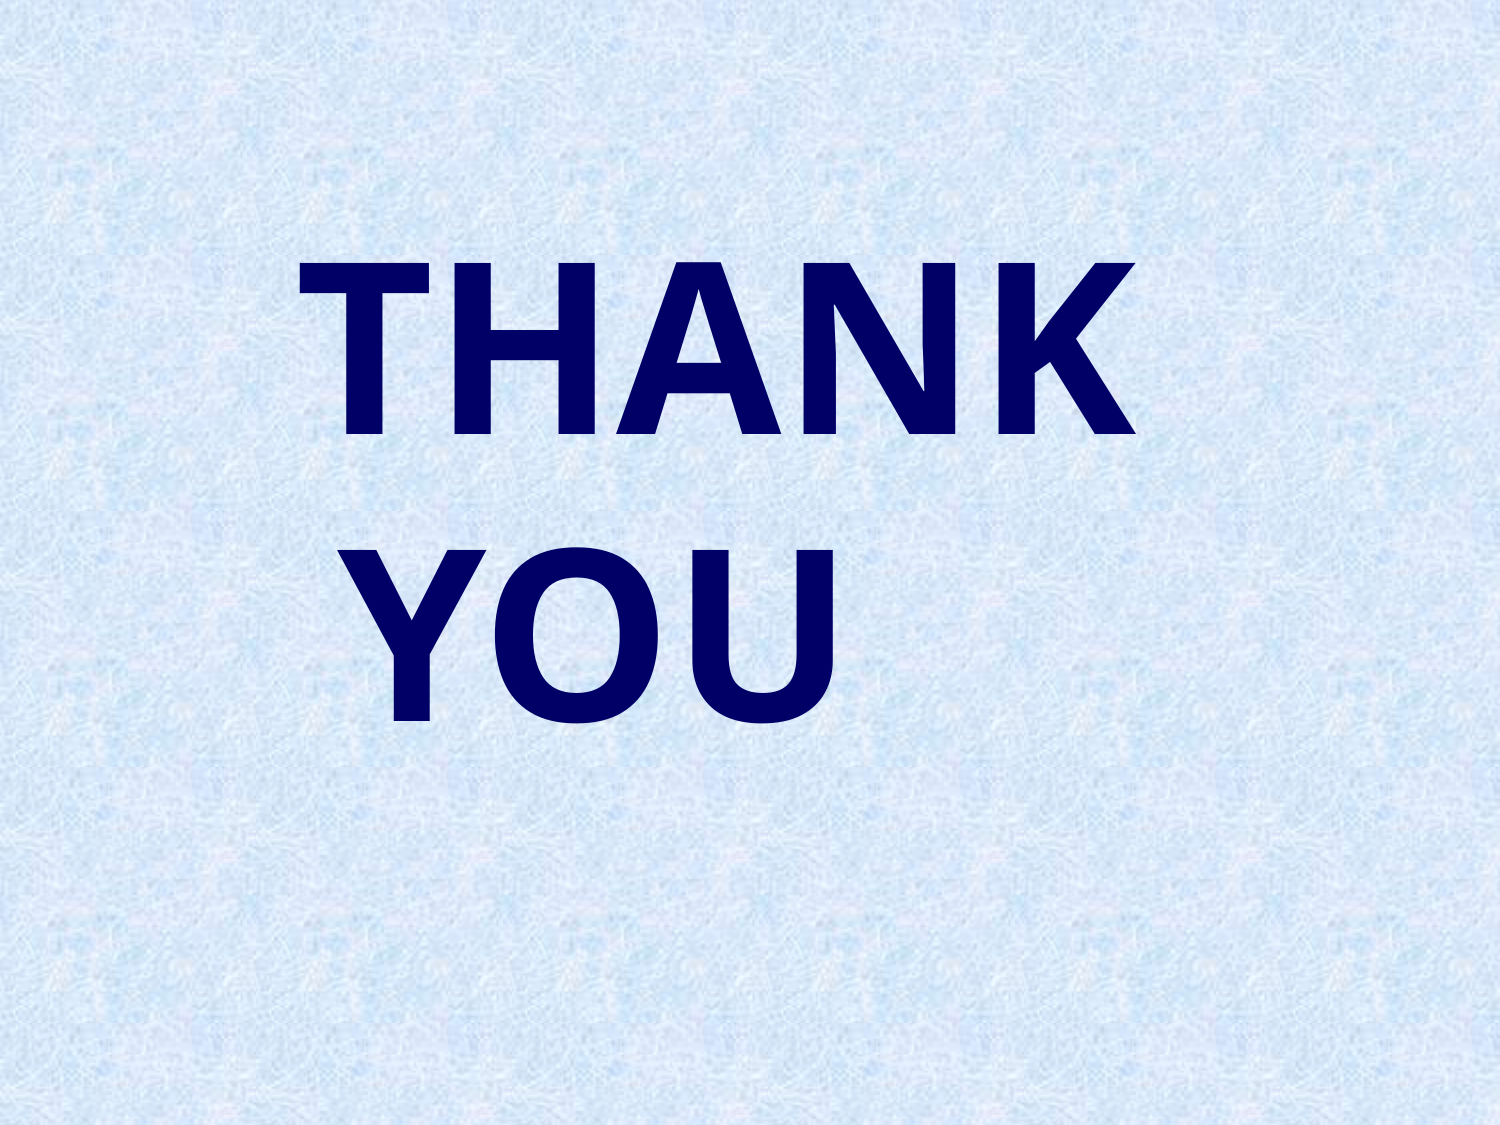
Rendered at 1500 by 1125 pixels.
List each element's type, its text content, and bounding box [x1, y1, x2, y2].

picture [0, 0, 1500, 1125]
list THANK YOU [262, 187, 1438, 1005]
